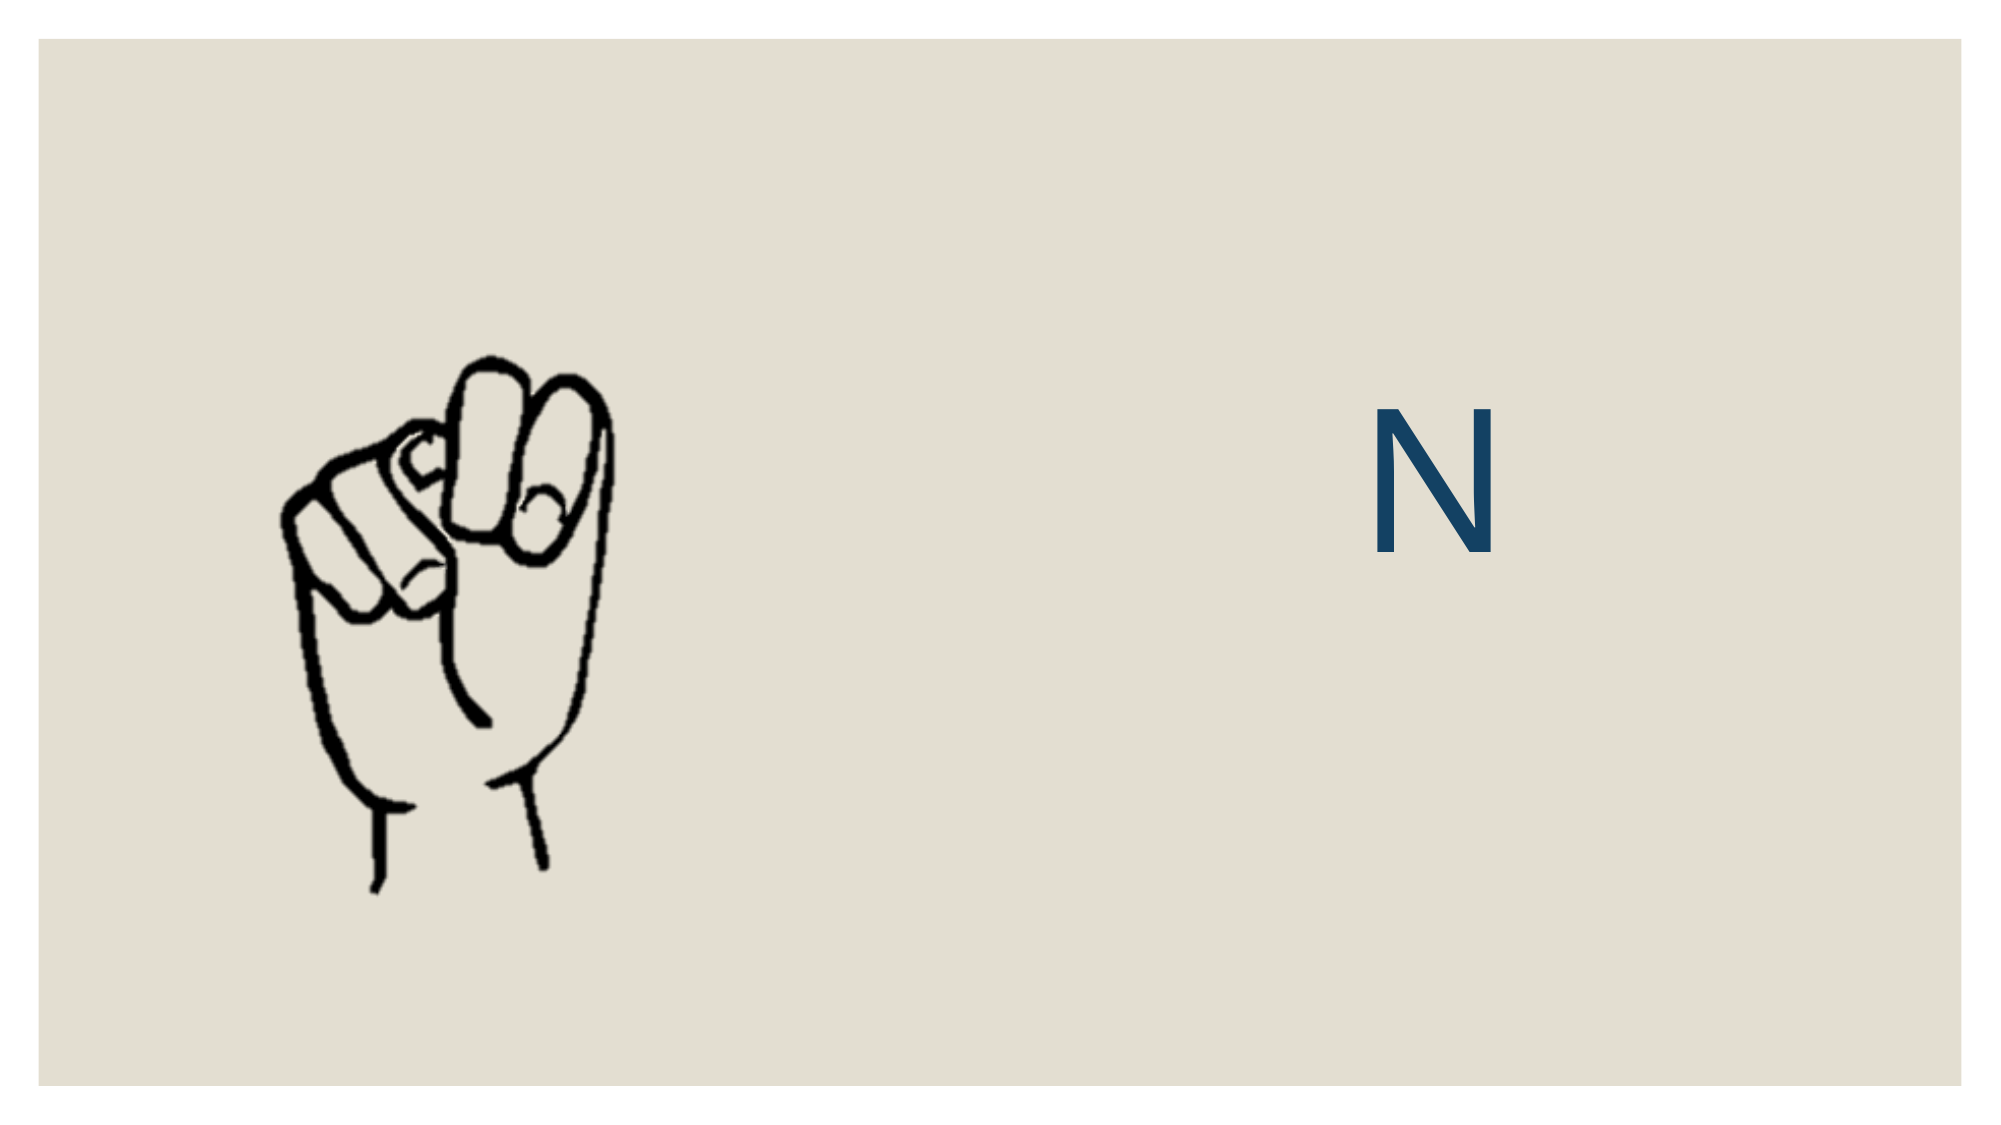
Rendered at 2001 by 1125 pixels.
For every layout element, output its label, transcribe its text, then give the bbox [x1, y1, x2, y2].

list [267, 344, 635, 912]
list N [1044, 345, 1825, 960]
